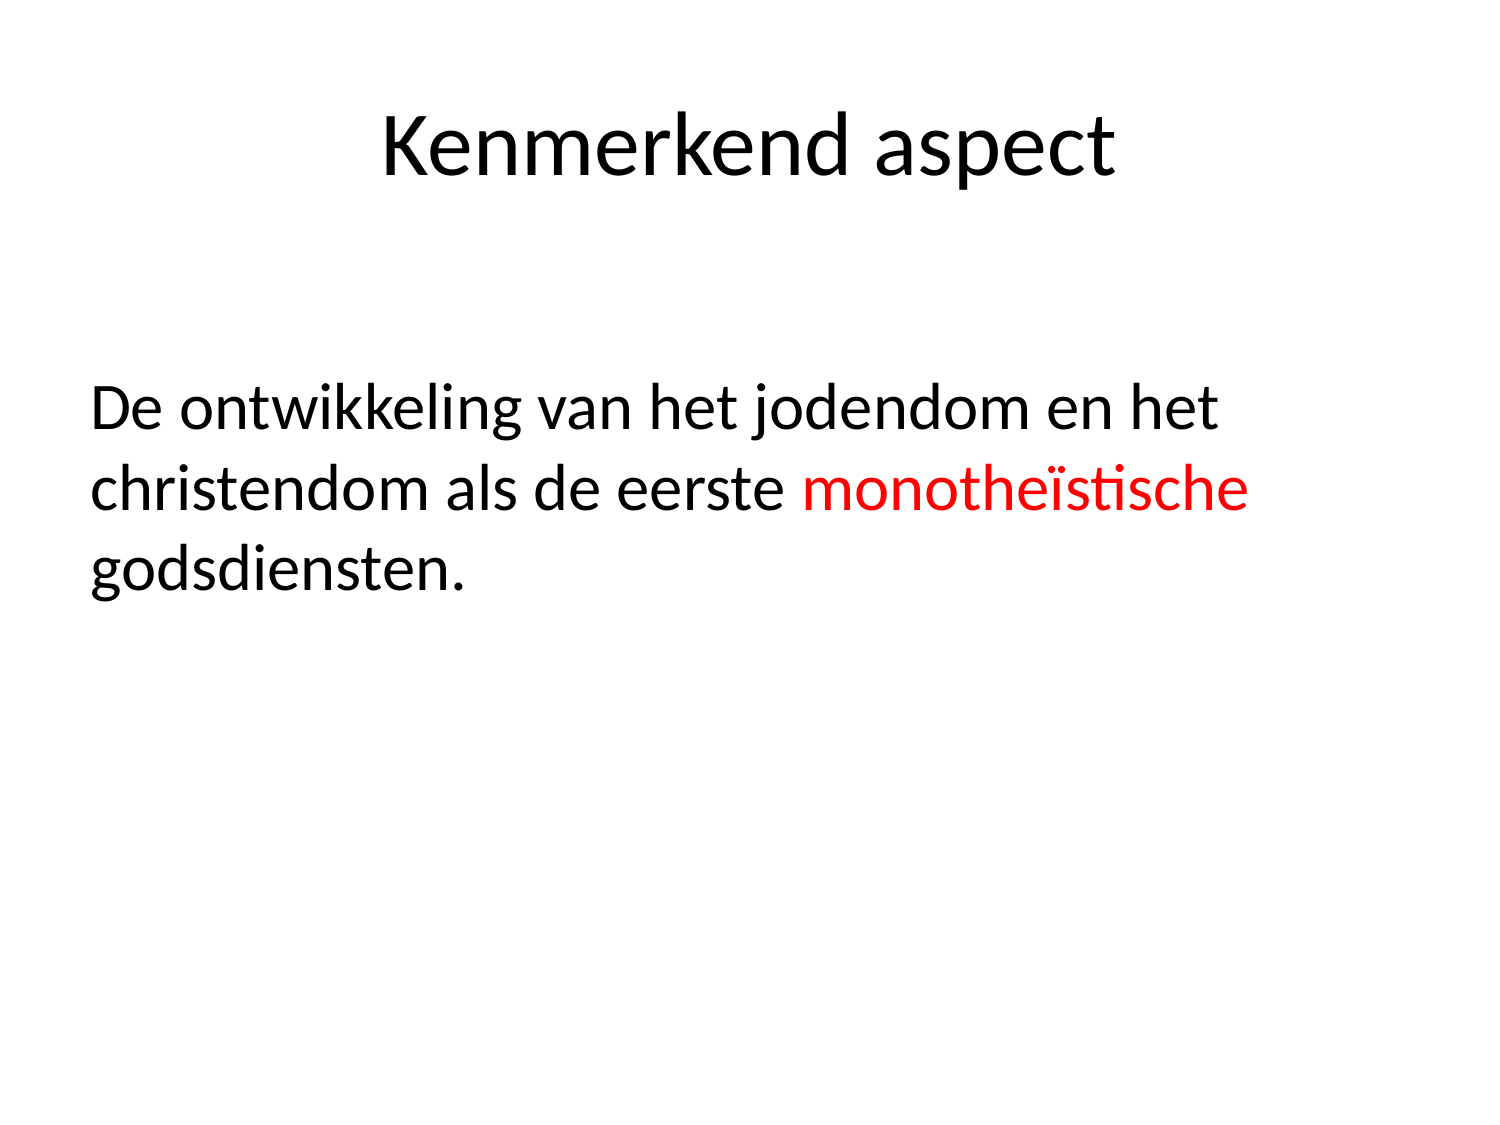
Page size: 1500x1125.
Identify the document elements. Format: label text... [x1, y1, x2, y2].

list De ontwikkeling van het jodendom en het christendom als de eerste monotheïstische godsdiensten. [75, 262, 1425, 1005]
title Kenmerkend aspect [75, 45, 1425, 233]
